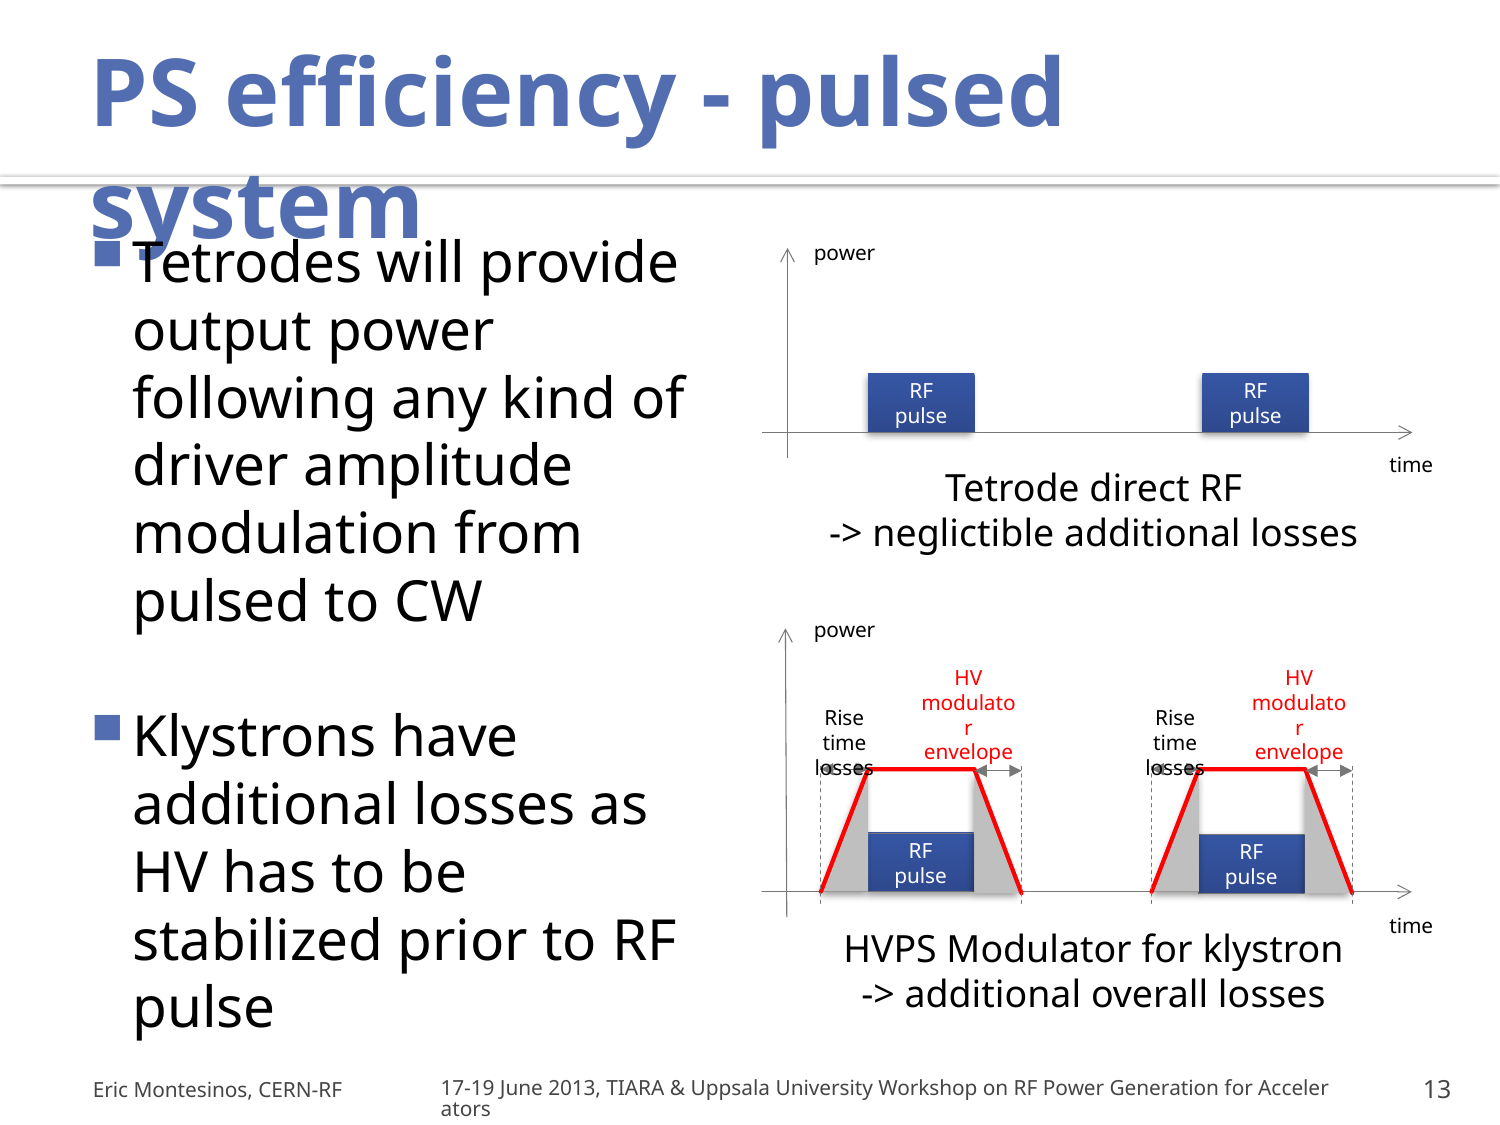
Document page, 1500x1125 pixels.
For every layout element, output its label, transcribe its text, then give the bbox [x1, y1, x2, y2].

text_box RF pulse [1206, 834, 1298, 891]
text_box power [785, 231, 904, 272]
text_box Rise time losses [1203, 778, 1235, 788]
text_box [974, 777, 1017, 894]
text_box HVPS Modulator for klystron -> additional overall losses [774, 917, 1413, 1022]
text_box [1156, 777, 1199, 892]
footer 17-19 June 2013, TIARA & Uppsala University Workshop on RF Power Generation for Accelerators [433, 1062, 1337, 1108]
text_box RF pulse [868, 373, 975, 432]
text_box RF pulse [1202, 373, 1309, 432]
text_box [824, 777, 869, 892]
text_box HV modulator envelope [1234, 656, 1365, 772]
text_box RF pulse [873, 832, 967, 891]
text_box time [1352, 444, 1471, 485]
slide_number 13 [1345, 1062, 1467, 1108]
text_box Rise time losses [1116, 697, 1234, 788]
list Tetrodes will provide output power following any kind of driver amplitude modulation from pulsed to CW Klystrons have additional losses as HV has to be stabilized prior to RF pulse [75, 208, 738, 1050]
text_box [1305, 777, 1348, 894]
text_box Rise time losses [791, 697, 903, 788]
title PS efficiency - pulsed system [75, 24, 1425, 155]
text_box HV modulator envelope [903, 656, 1034, 772]
text_box time [1352, 905, 1471, 945]
text_box Rise time losses [872, 778, 904, 788]
slide_number Eric Montesinos, CERN-RF [75, 1062, 425, 1108]
text_box Tetrode direct RF -> neglictible additional losses [775, 456, 1413, 562]
text_box power [785, 609, 904, 650]
